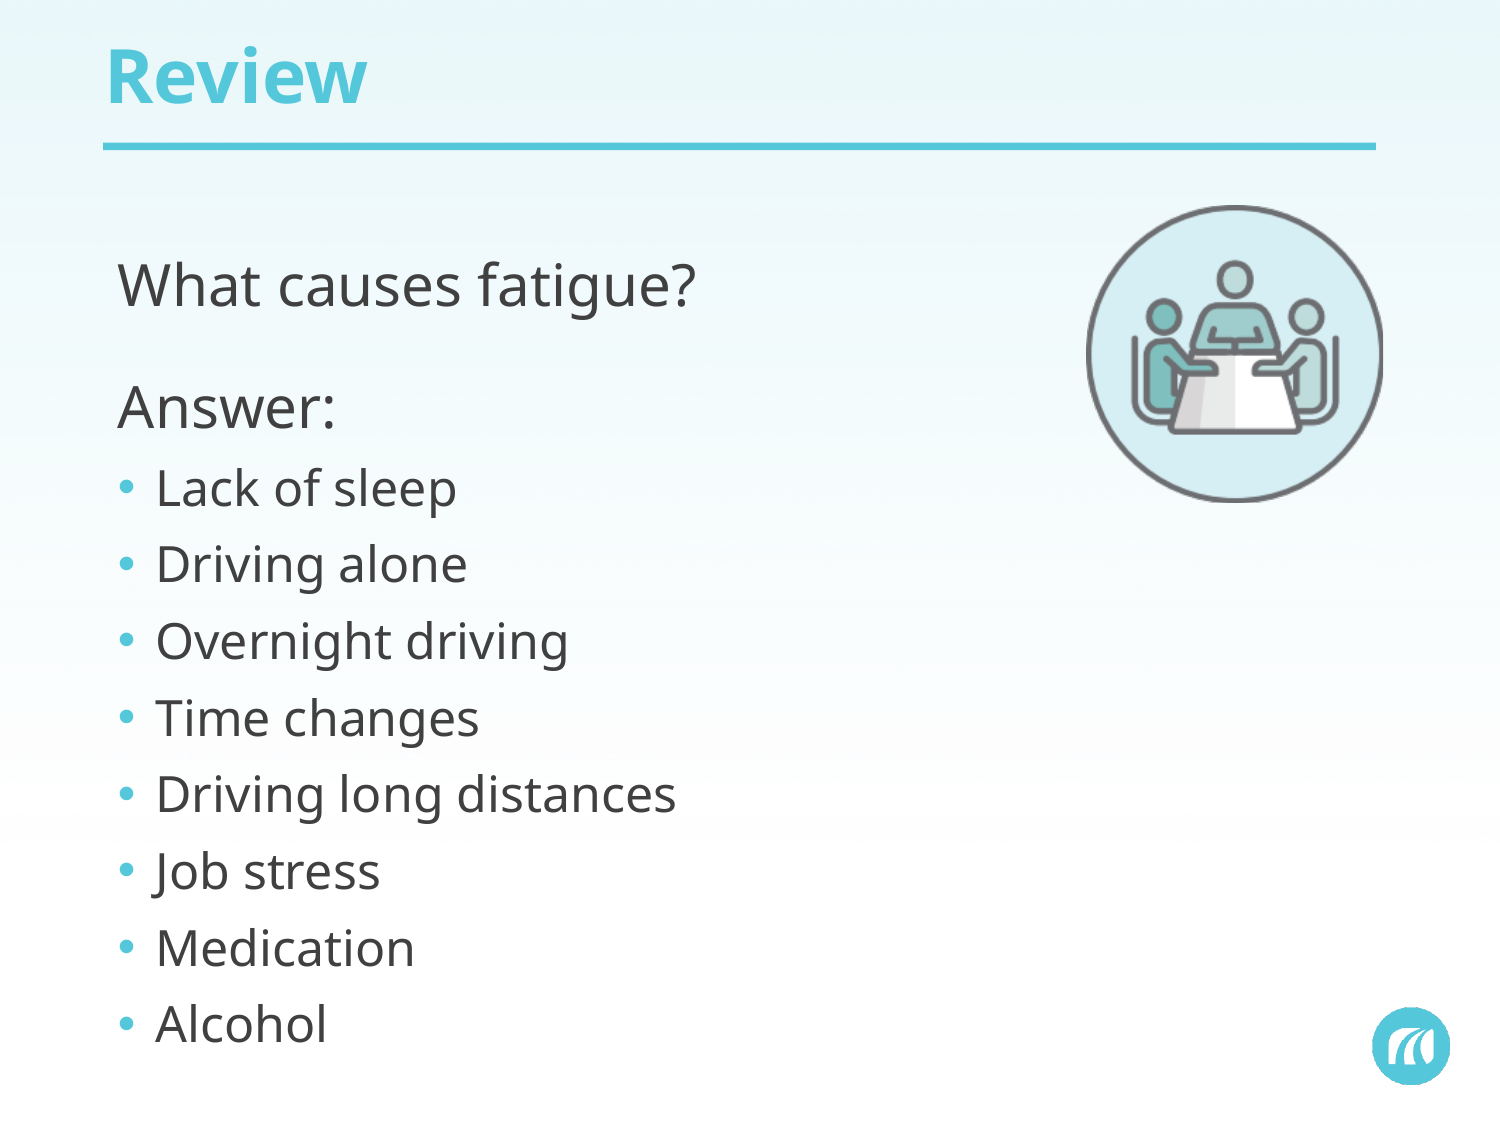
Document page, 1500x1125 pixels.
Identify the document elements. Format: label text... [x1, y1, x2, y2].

title Review [89, 4, 1384, 154]
list What causes fatigue? Answer: Lack of sleep Driving alone Overnight driving Time changes Driving long distances Job stress Medication Alcohol [103, 205, 1020, 987]
picture [1370, 1005, 1452, 1087]
